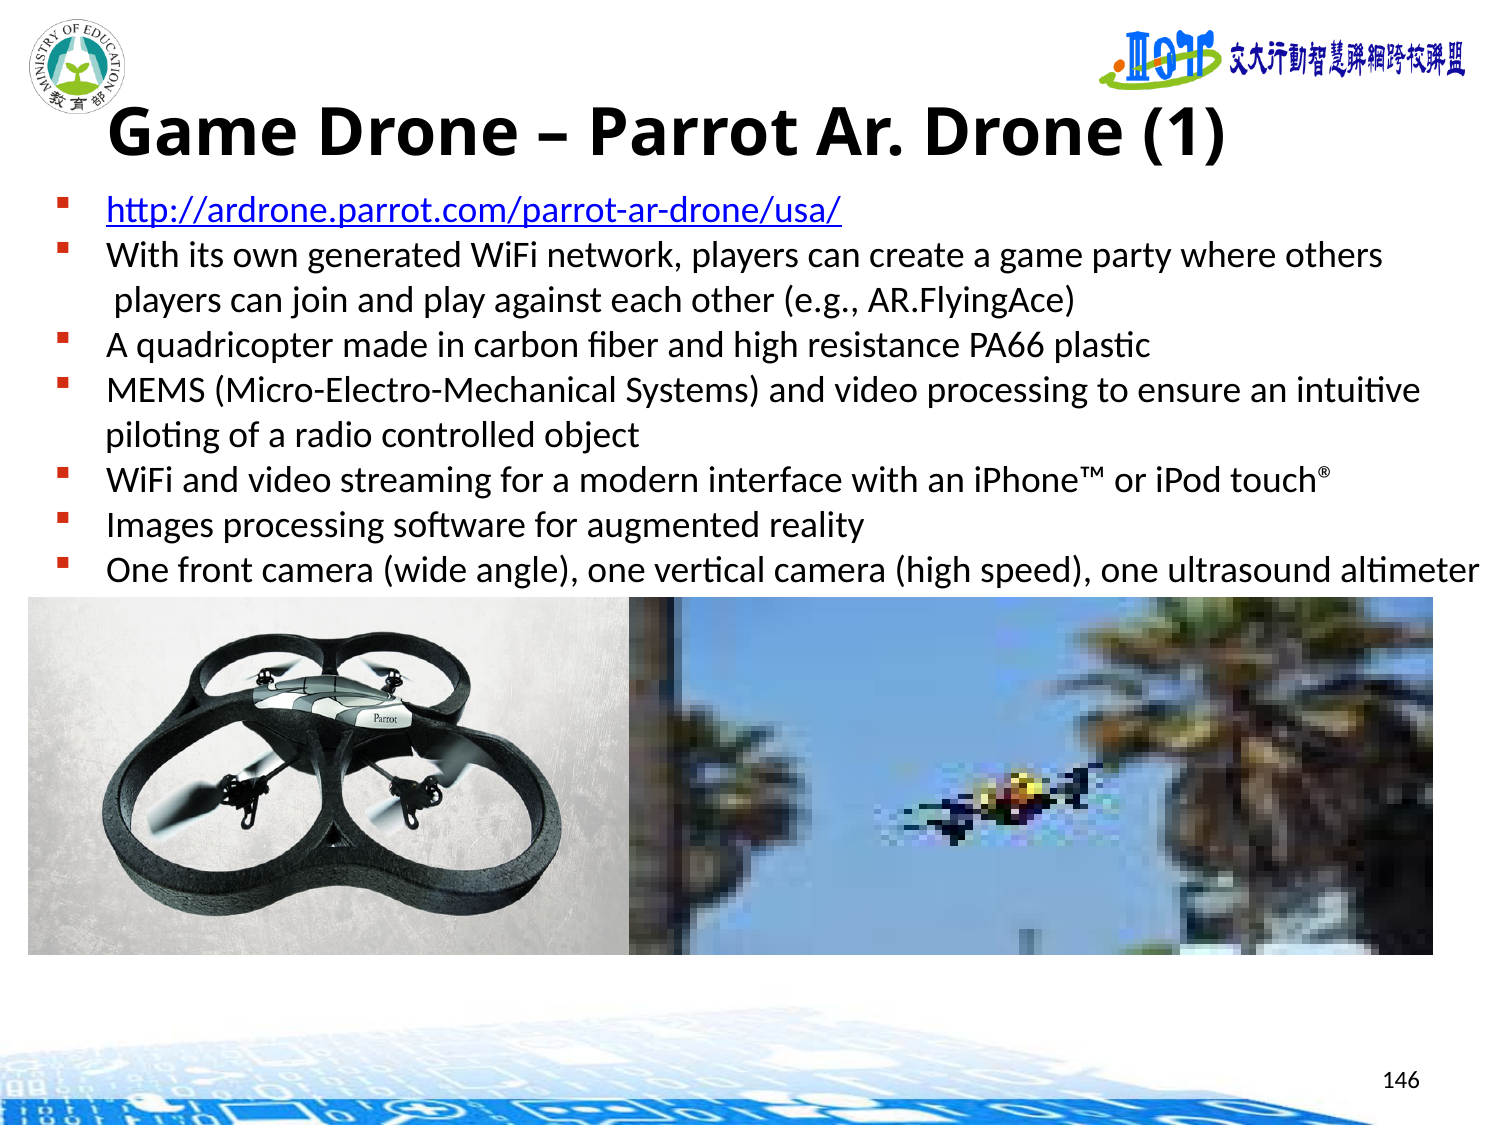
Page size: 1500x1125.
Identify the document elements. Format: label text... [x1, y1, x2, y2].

text_box http://ardrone.parrot.com/parrot-ar-drone/usa/ With its own generated WiFi network, players can create a game party where others players can join and play against each other (e.g., AR.FlyingAce) A quadricopter made in carbon fiber and high resistance PA66 plastic MEMS (Micro-Electro-Mechanical Systems) and video processing to ensure an intuitive piloting of a radio controlled object WiFi and video streaming for a modern interface with an iPhone™ or iPod touch® Images processing software for augmented reality One front camera (wide angle), one vertical camera (high speed), one ultrasound altimeter [39, 177, 1497, 688]
picture [29, 19, 125, 52]
picture [0, 987, 1377, 1125]
slide_number 146 [1367, 1056, 1464, 1117]
picture [27, 597, 1434, 955]
picture [1099, 30, 1465, 90]
title Game Drone – Parrot Ar. Drone (1) [0, 52, 1350, 206]
